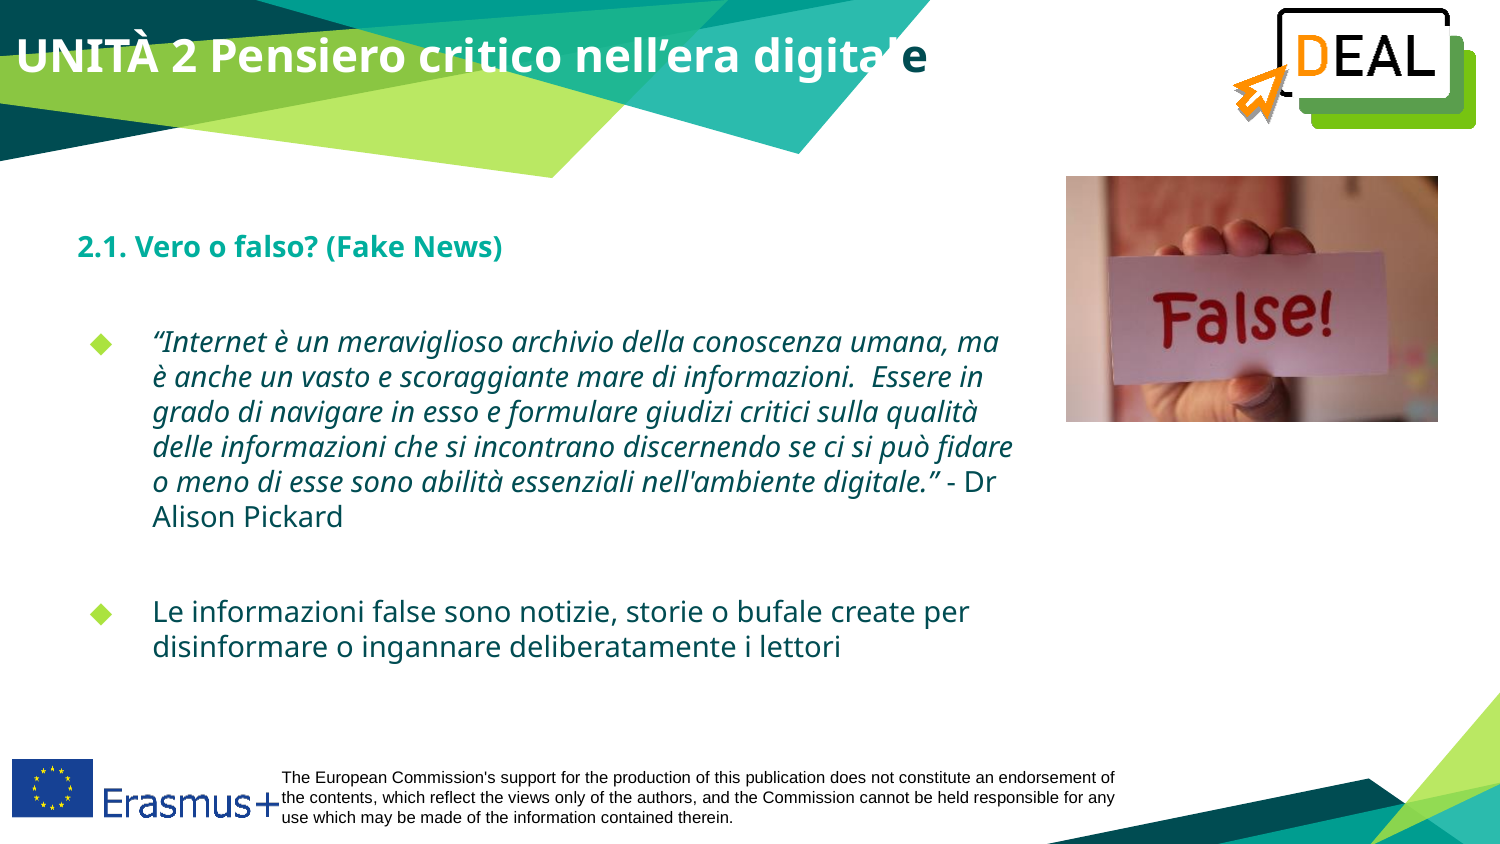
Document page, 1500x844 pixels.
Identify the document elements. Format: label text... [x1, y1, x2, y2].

picture [12, 759, 279, 818]
picture [1066, 175, 1438, 423]
text_box UNITÀ 2 Pensiero critico nell’era digitale [0, 11, 1209, 102]
picture [1232, 8, 1476, 129]
list 2.1. Vero o falso? (Fake News) “Internet è un meraviglioso archivio della conoscenza umana, ma è anche un vasto e scoraggiante mare di informazioni. Essere in grado di navigare in esso e formulare giudizi critici sulla qualità delle informazioni che si incontrano discernendo se ci si può fidare o meno di esse sono abilità essenziali nell'ambiente digitale.” - Dr Alison Pickard Le informazioni false sono notizie, storie o bufale create per disinformare o ingannare deliberatamente i lettori [62, 213, 1037, 699]
